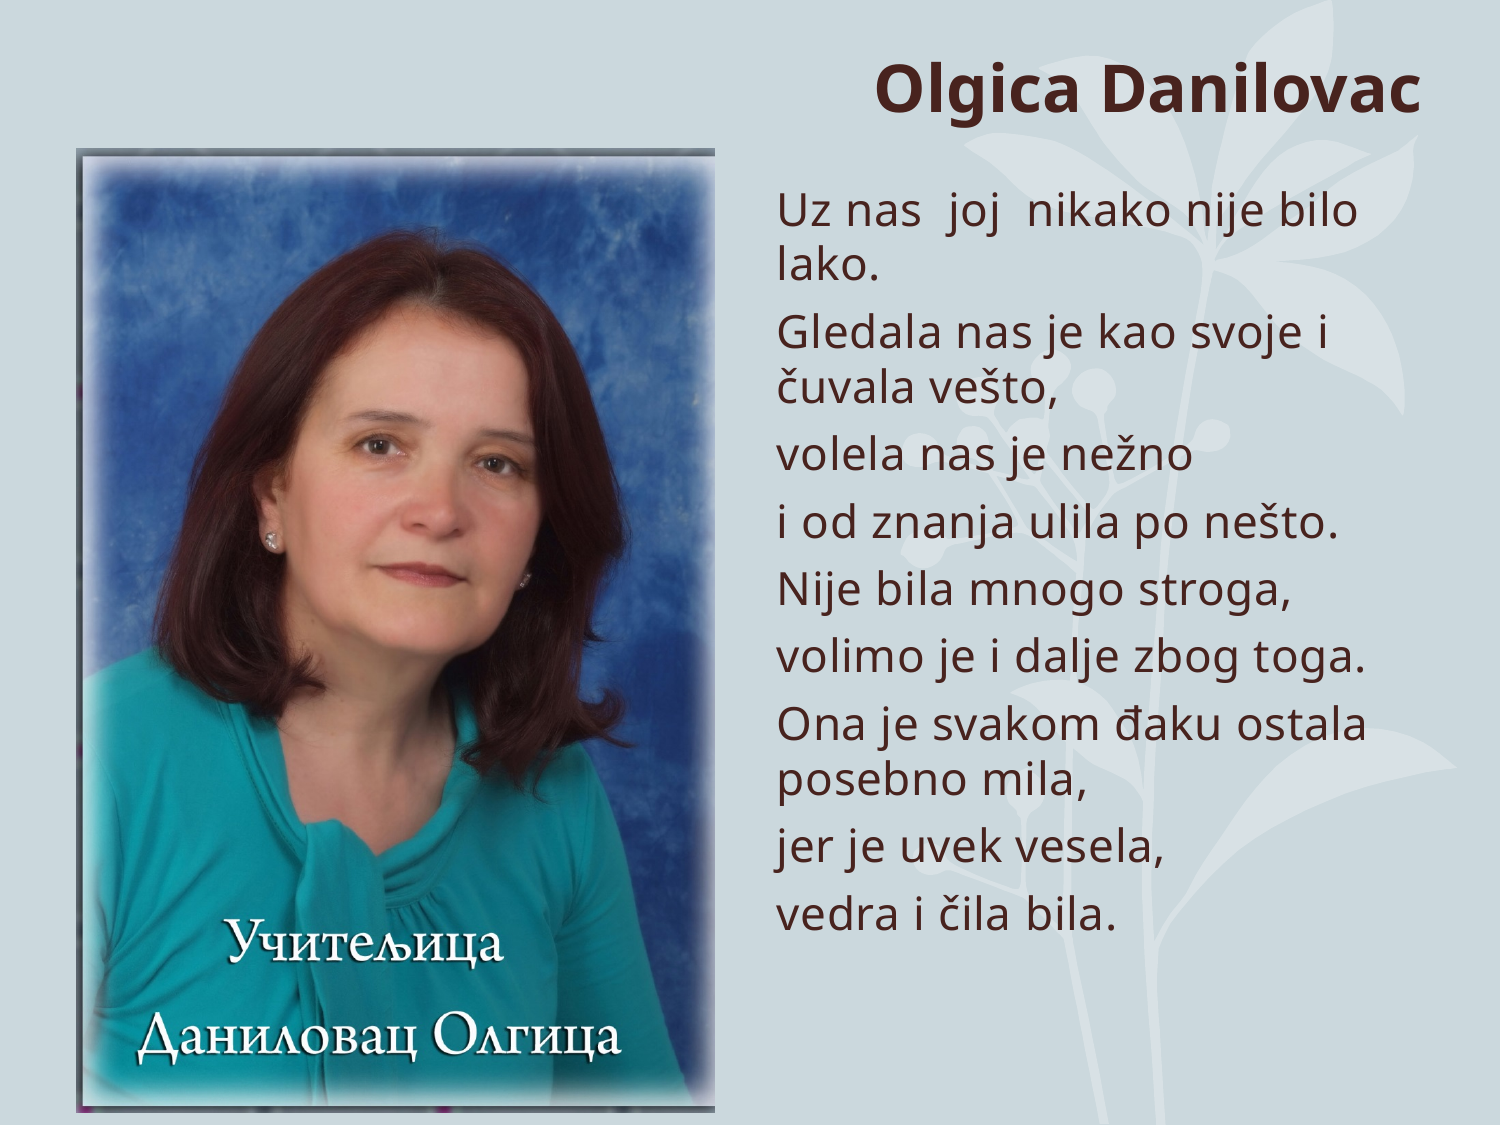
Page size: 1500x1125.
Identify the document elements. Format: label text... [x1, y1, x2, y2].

list Uz nas joj nikako nije bilo lako. Gledala nas je kao svoje i čuvala vešto, volela nas je nežno i od znanja ulila po nešto. Nije bila mnogo stroga, volimo je i dalje zbog toga. Ona je svakom đaku ostala posebno mila, jer je uvek vesela, vedra i čila bila. [761, 172, 1425, 1059]
picture [76, 148, 715, 1113]
title Olgica Danilovac [45, 37, 1455, 213]
